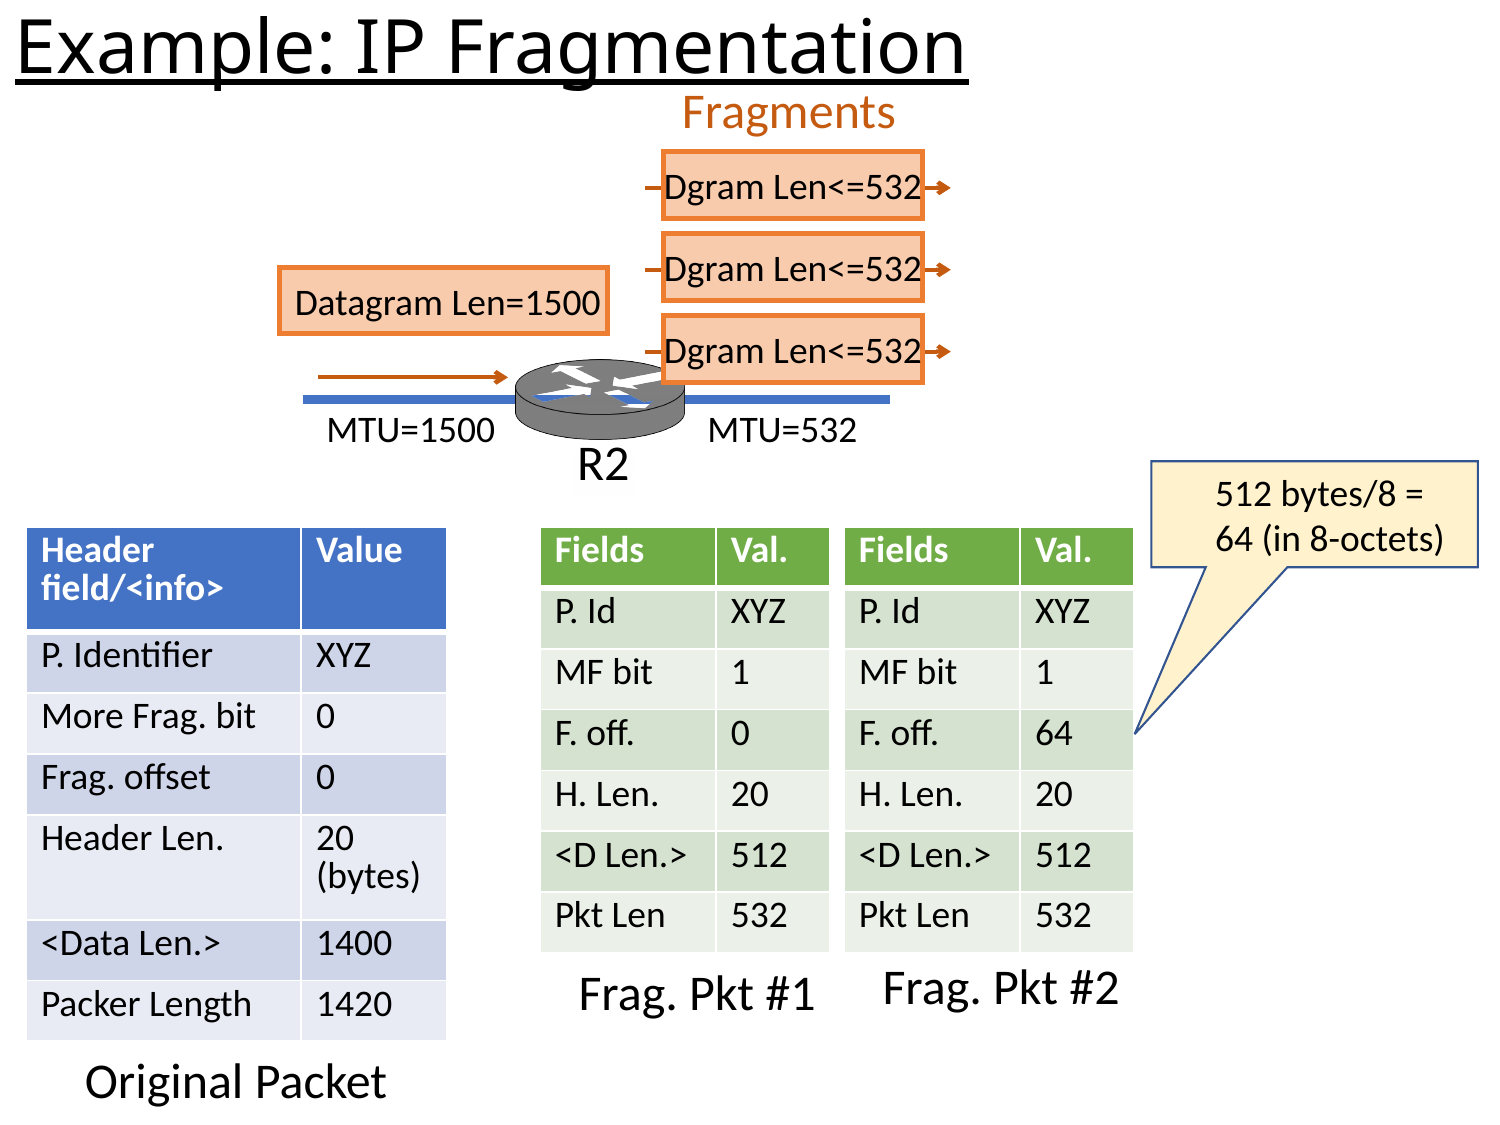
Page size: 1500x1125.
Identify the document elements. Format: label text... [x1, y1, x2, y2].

text_box MTU=1500 [311, 400, 511, 458]
table_cell <Data Len.> [27, 921, 300, 980]
table_cell H. Len. [541, 771, 715, 830]
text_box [644, 315, 951, 383]
table_cell More Frag. bit [27, 694, 300, 753]
table_cell XYZ [717, 591, 829, 648]
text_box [1151, 461, 1478, 568]
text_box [644, 151, 951, 219]
table_cell 1 [717, 650, 829, 709]
text_box Example: IP Fragmentation [0, 1, 1359, 108]
table_header Fields [541, 528, 715, 585]
table_cell XYZ [302, 635, 446, 692]
table_cell F. off. [541, 710, 715, 770]
table_cell Pkt Len [845, 893, 1019, 952]
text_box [644, 233, 951, 301]
table_cell 532 [717, 893, 829, 952]
table_cell 20 [1021, 771, 1133, 830]
table_cell Header Len. [27, 816, 300, 919]
table_cell 20 [717, 771, 829, 830]
table_cell 512 [1021, 832, 1133, 891]
table_cell 0 [302, 755, 446, 814]
table_cell 1 [1021, 650, 1133, 709]
table_cell 64 [1021, 710, 1133, 770]
table_header Value [302, 528, 446, 629]
text_box MTU=532 [692, 400, 873, 458]
table_cell 1420 [302, 981, 446, 1040]
table_cell <D Len.> [845, 832, 1019, 891]
table_cell Pkt Len [541, 893, 715, 952]
table_cell Packer Length [27, 981, 300, 1040]
table_header Fields [845, 528, 1019, 585]
picture [515, 359, 685, 440]
table_cell 0 [302, 694, 446, 753]
text_box R2 [562, 440, 645, 498]
table_cell Frag. offset [27, 755, 300, 814]
table_header Header field/<info> [27, 528, 300, 629]
table_cell H. Len. [845, 771, 1019, 830]
text_box Original Packet [70, 1041, 403, 1116]
table_cell 532 [1021, 893, 1133, 946]
table_cell <D Len.> [541, 832, 715, 891]
table_cell XYZ [1021, 591, 1133, 648]
table_cell 0 [717, 710, 829, 770]
table_cell MF bit [541, 650, 715, 709]
text_box Fragments [667, 108, 911, 146]
text_box Frag. Pkt #1 [563, 952, 831, 1028]
table_cell 20 (bytes) [302, 816, 446, 919]
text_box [277, 267, 618, 378]
table_header Val. [1021, 528, 1133, 585]
table_cell P. Id [845, 591, 1019, 648]
text_box Frag. Pkt #2 [867, 946, 1135, 1022]
table_header Val. [717, 528, 829, 585]
table_cell F. off. [845, 710, 1019, 770]
table_cell P. Id [541, 591, 715, 648]
table_cell MF bit [845, 650, 1019, 709]
table_cell 512 [717, 832, 829, 891]
table_cell 1400 [302, 921, 446, 980]
table_cell P. Identifier [27, 635, 300, 692]
